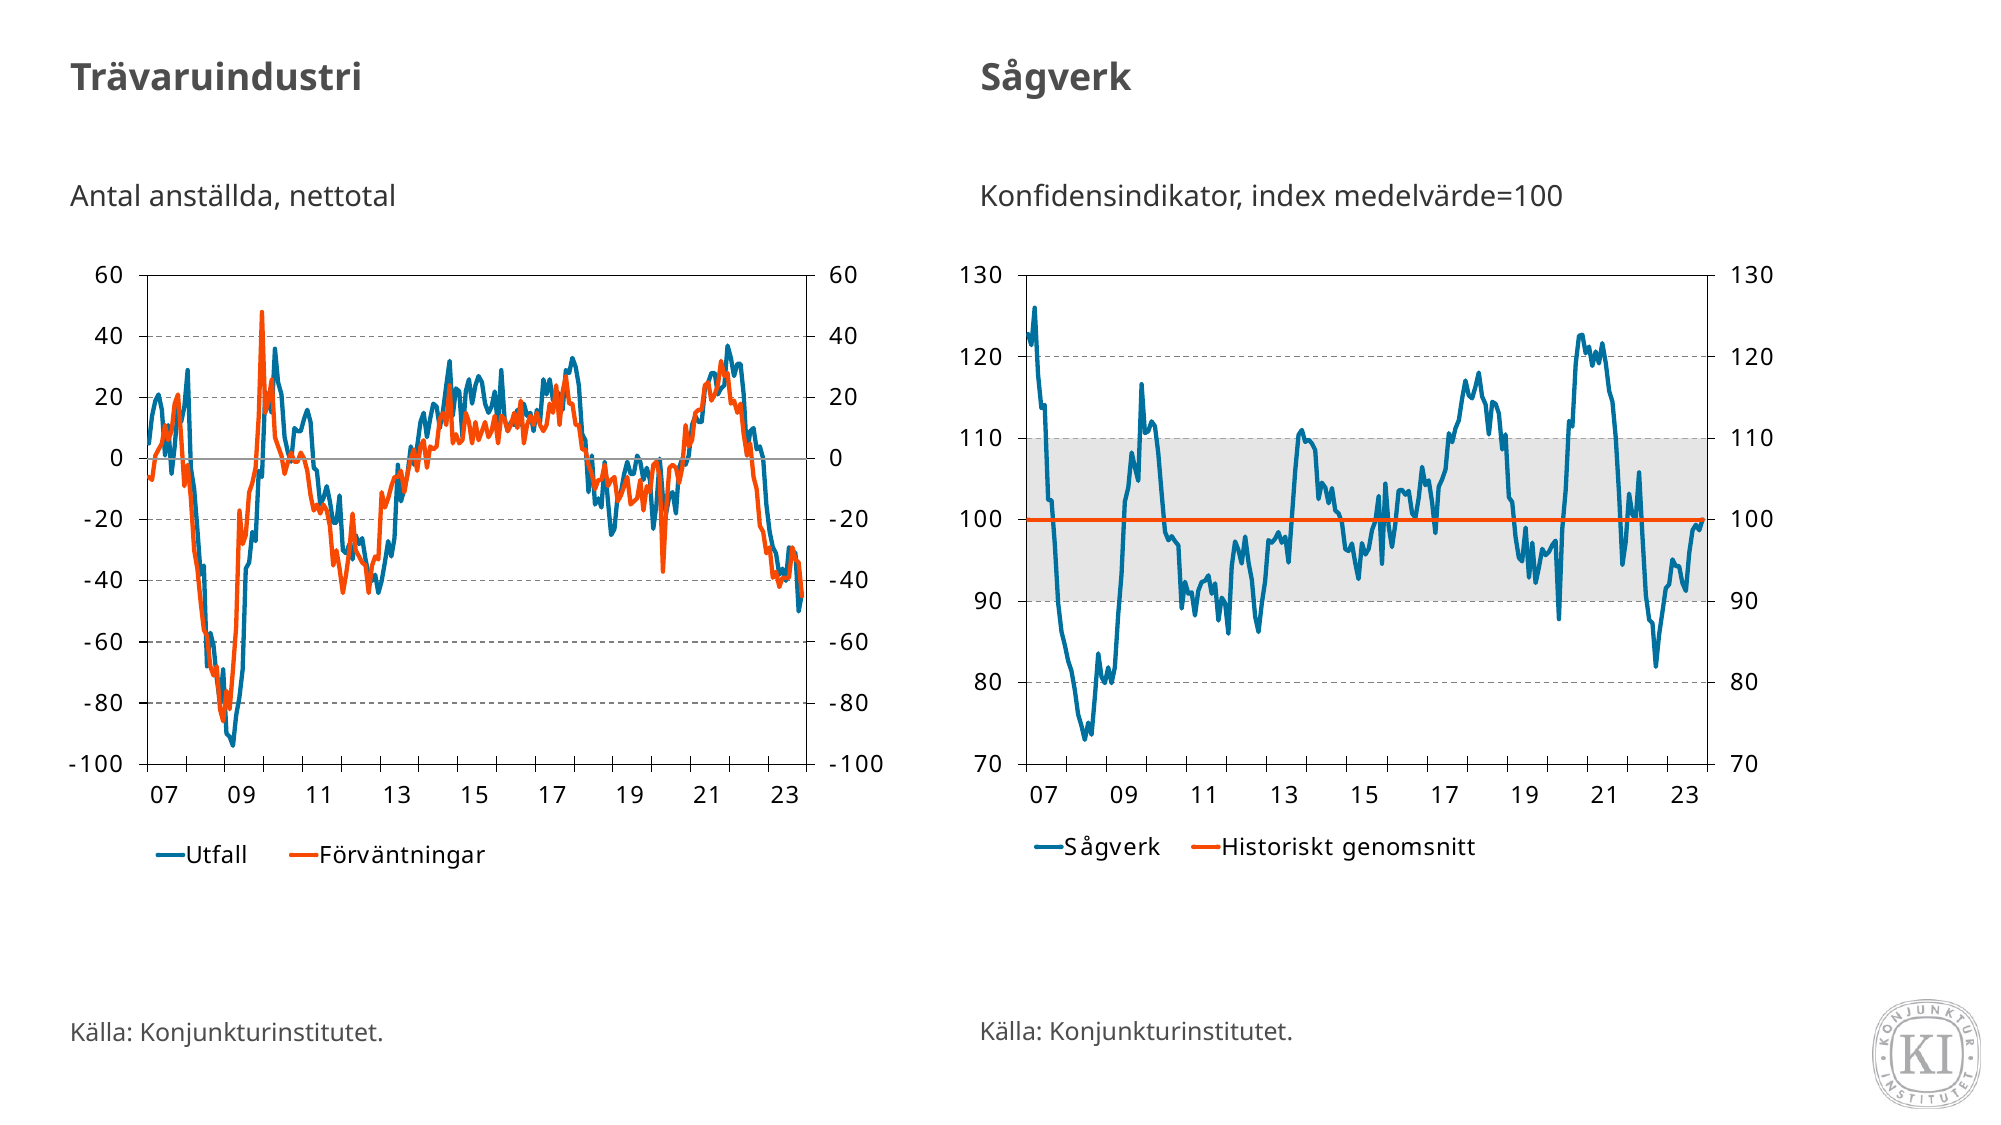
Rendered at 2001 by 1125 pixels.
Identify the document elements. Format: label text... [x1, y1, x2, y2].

list Källa: Konjunkturinstitutet. [964, 1008, 1848, 1106]
list Konfidensindikator, index medelvärde=100 [964, 137, 1848, 220]
list Antal anställda, nettotal [55, 137, 938, 220]
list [51, 249, 939, 874]
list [941, 249, 1829, 874]
title Trävaruindustri [55, 45, 938, 128]
list Sågverk [965, 45, 1849, 129]
subtitle Källa: Konjunkturinstitutet. [55, 1008, 938, 1106]
picture [1872, 999, 1981, 1109]
